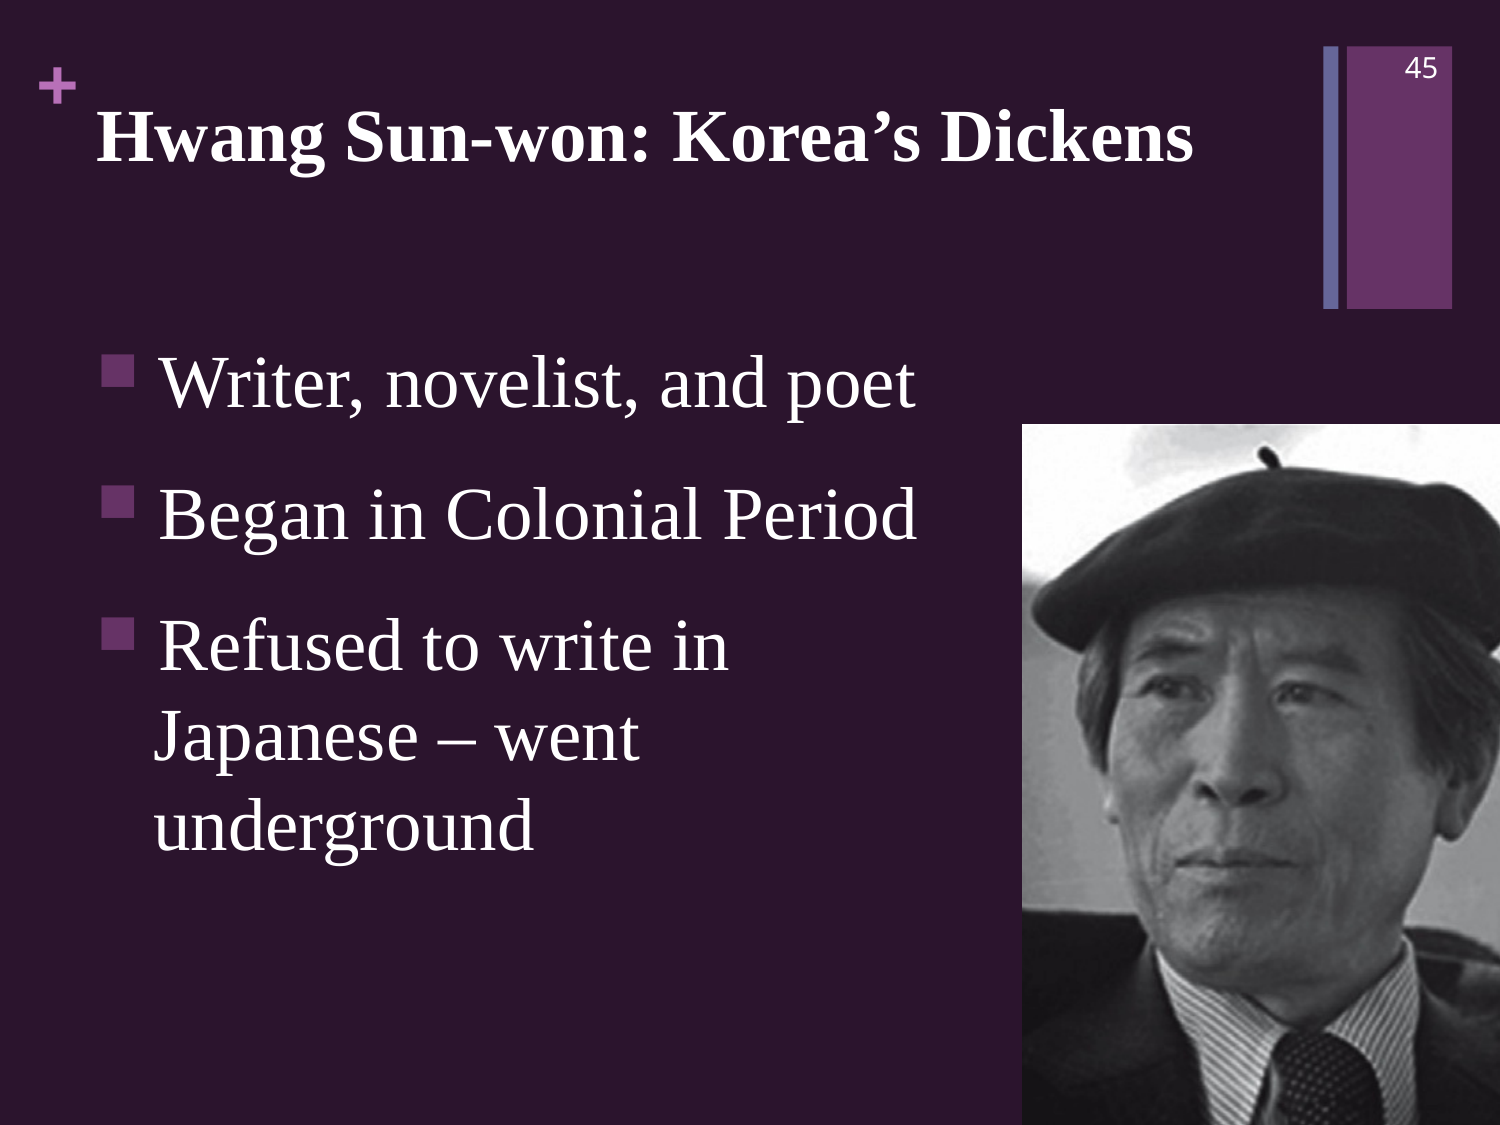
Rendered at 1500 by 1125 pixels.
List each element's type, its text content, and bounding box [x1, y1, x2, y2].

list Writer, novelist, and poet Began in Colonial Period Refused to write in Japanese – went underground [81, 324, 1322, 1005]
picture [1021, 424, 1500, 1125]
title Hwang Sun-won: Korea’s Dickens [81, 79, 1322, 263]
slide_number 45 [1362, 39, 1454, 100]
